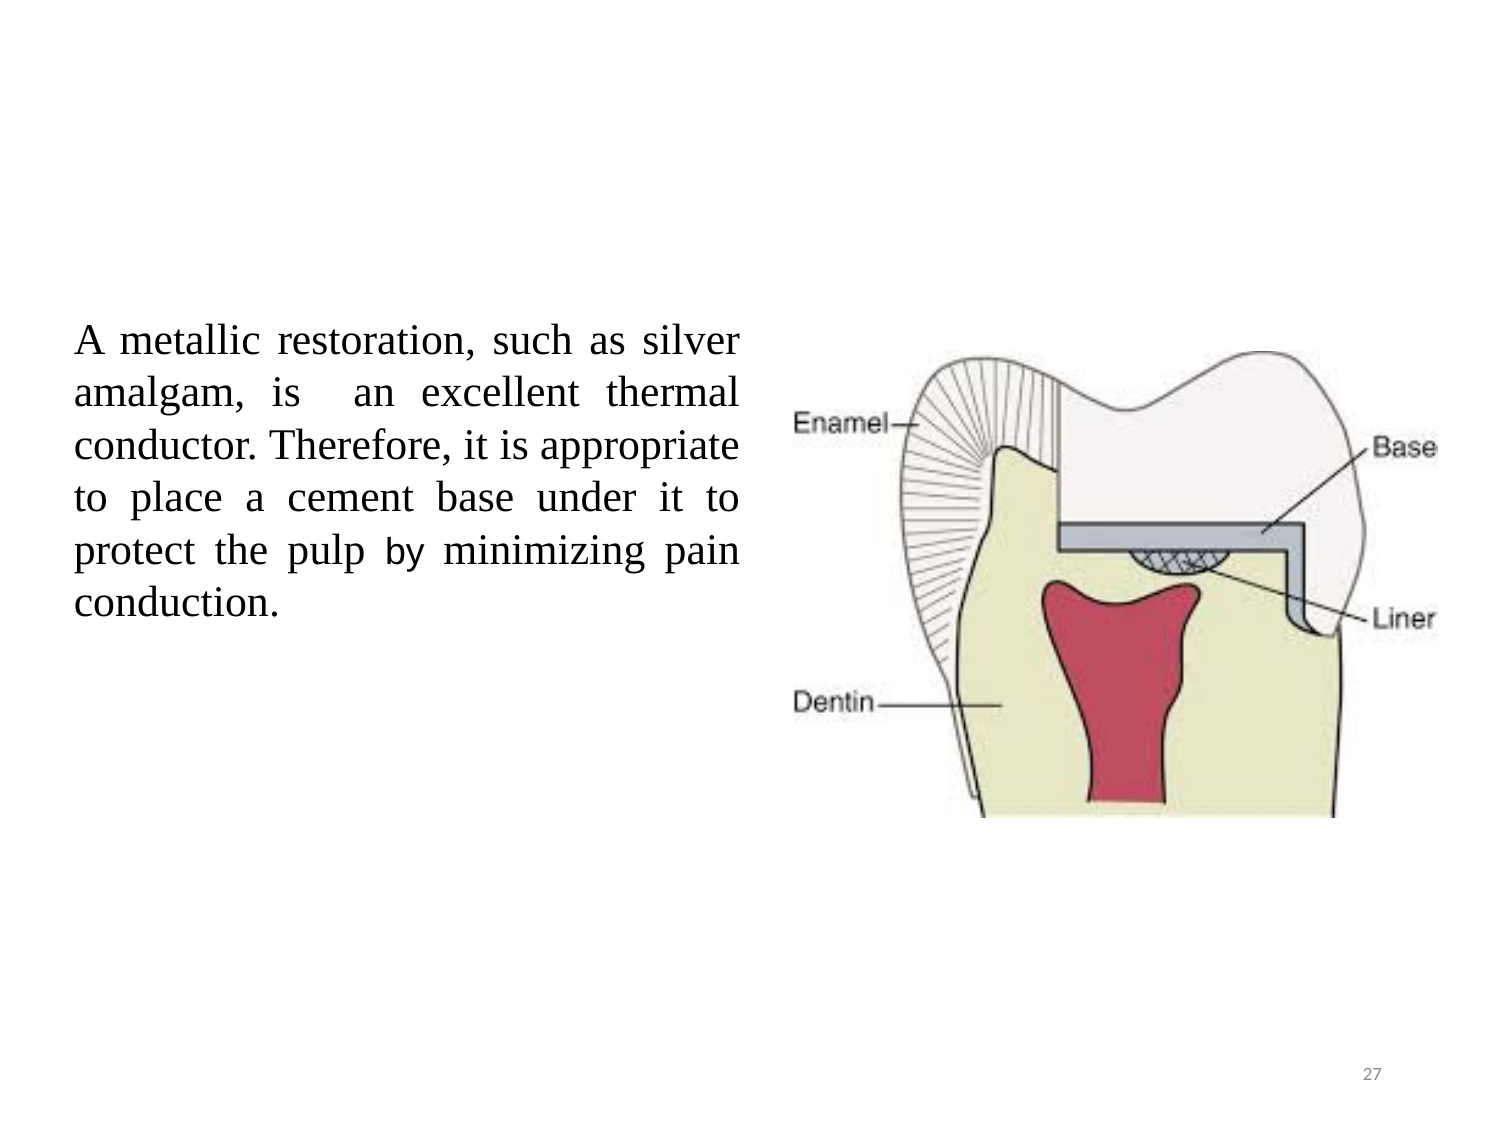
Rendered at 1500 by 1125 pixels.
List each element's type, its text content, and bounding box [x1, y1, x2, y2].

text_box A metallic restoration, such as silver amalgam, is an excellent thermal conductor. Therefore, it is appropriate to place a cement base under it to protect the pulp by minimizing pain conduction. [58, 302, 756, 633]
slide_number 27 [1059, 1042, 1397, 1103]
picture [793, 351, 1438, 818]
